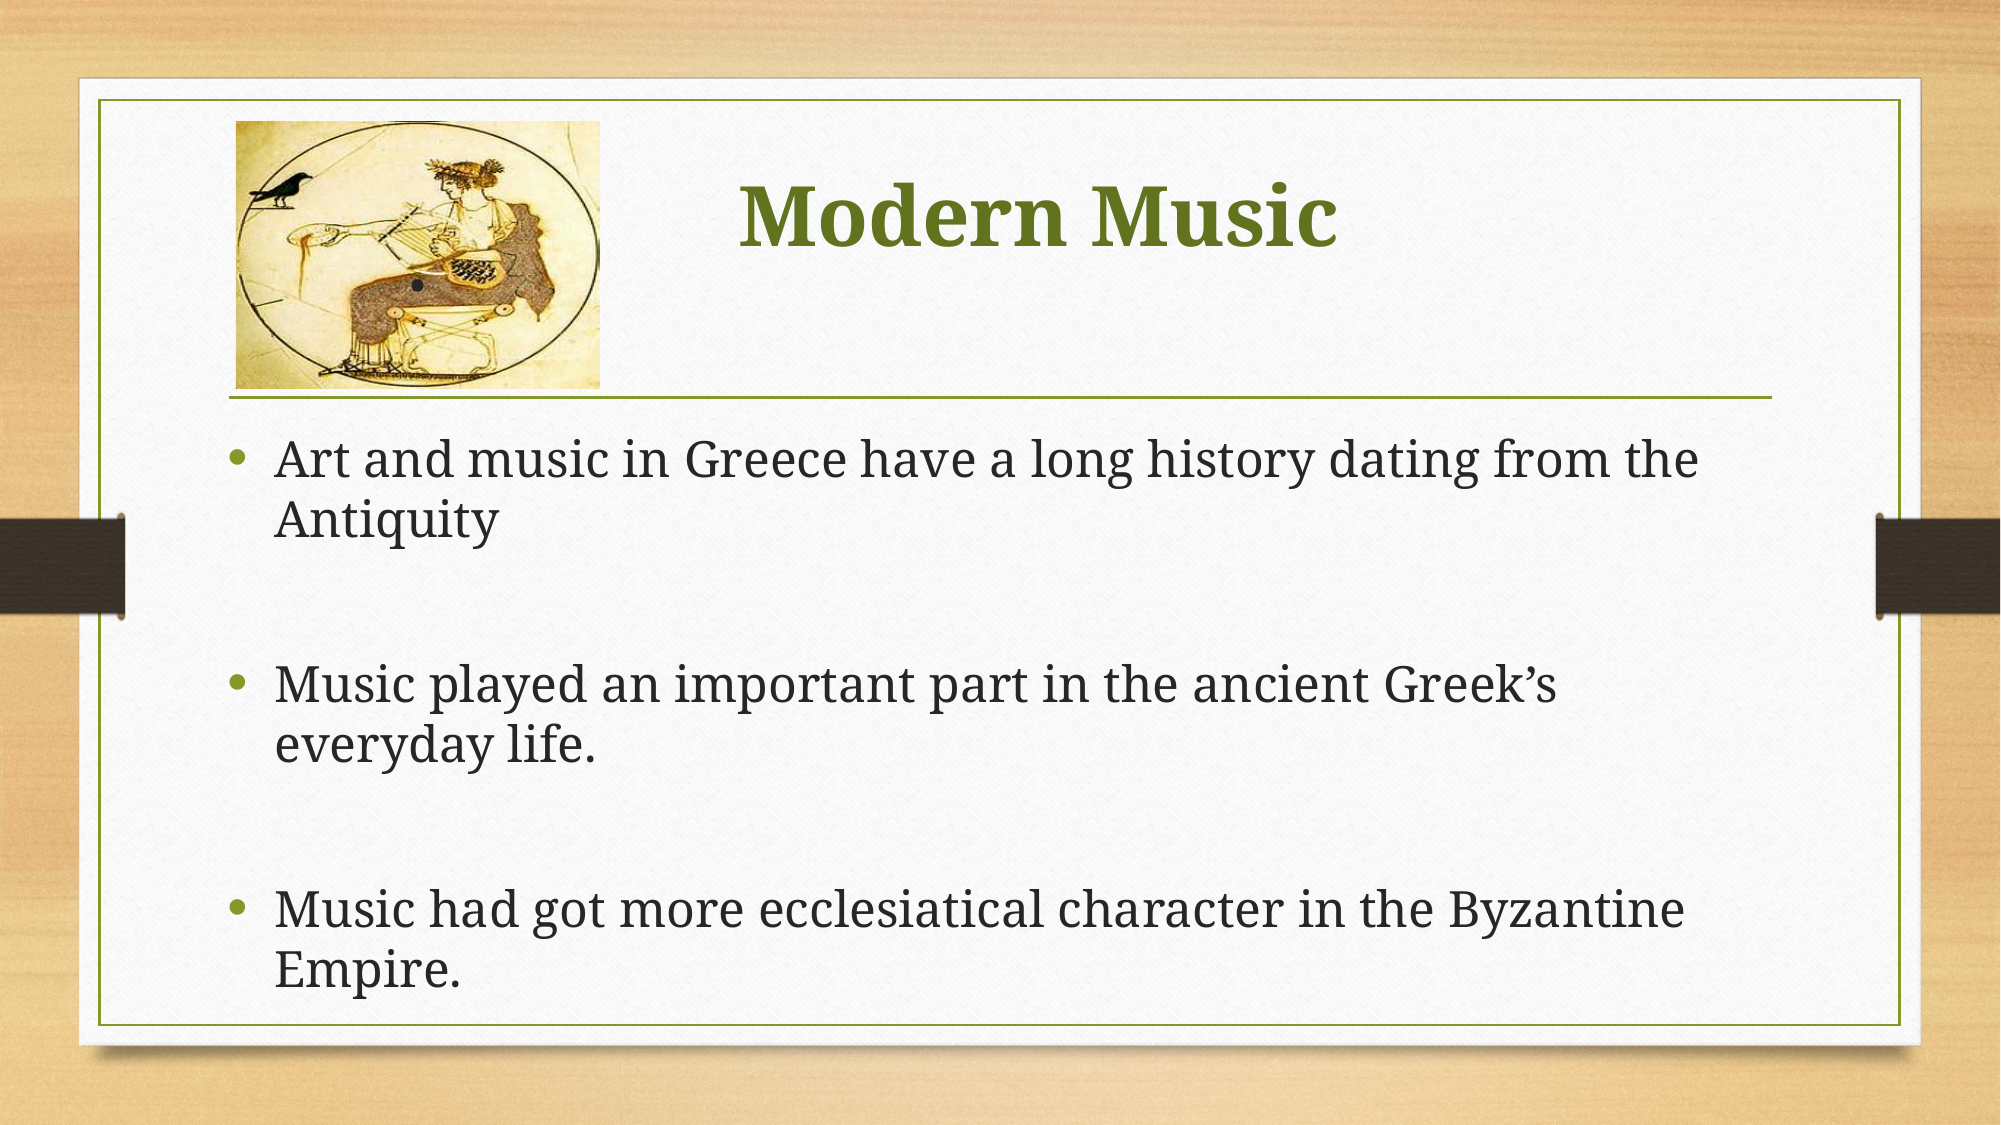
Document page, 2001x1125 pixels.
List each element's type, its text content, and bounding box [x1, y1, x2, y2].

text_box Modern Music [723, 155, 1860, 371]
title . [235, 121, 600, 390]
list Art and music in Greece have a long history dating from the Antiquity Music played an important part in the ancient Greek’s everyday life. Music had got more ecclesiatical character in the Byzantine Empire. [212, 419, 1788, 964]
picture [0, 0, 2001, 1125]
